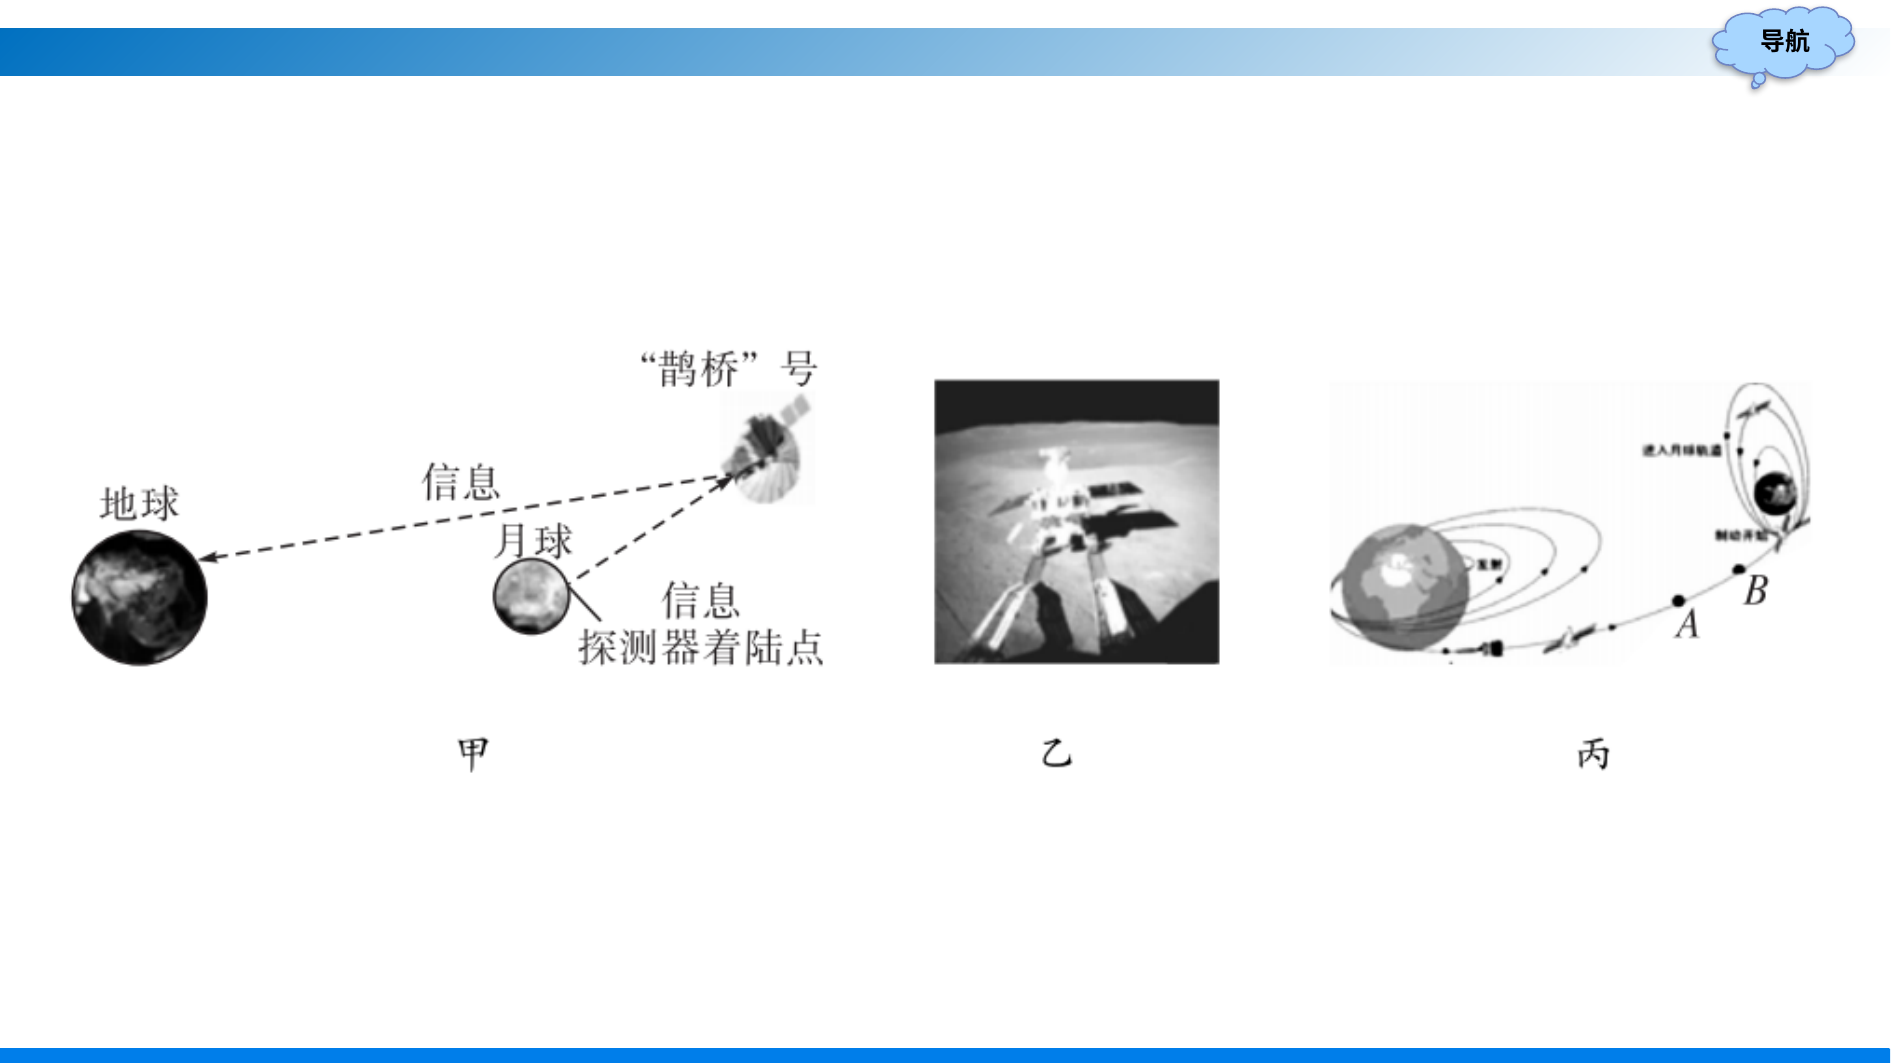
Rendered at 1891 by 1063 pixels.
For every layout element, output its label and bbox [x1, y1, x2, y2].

picture [59, 318, 1833, 786]
